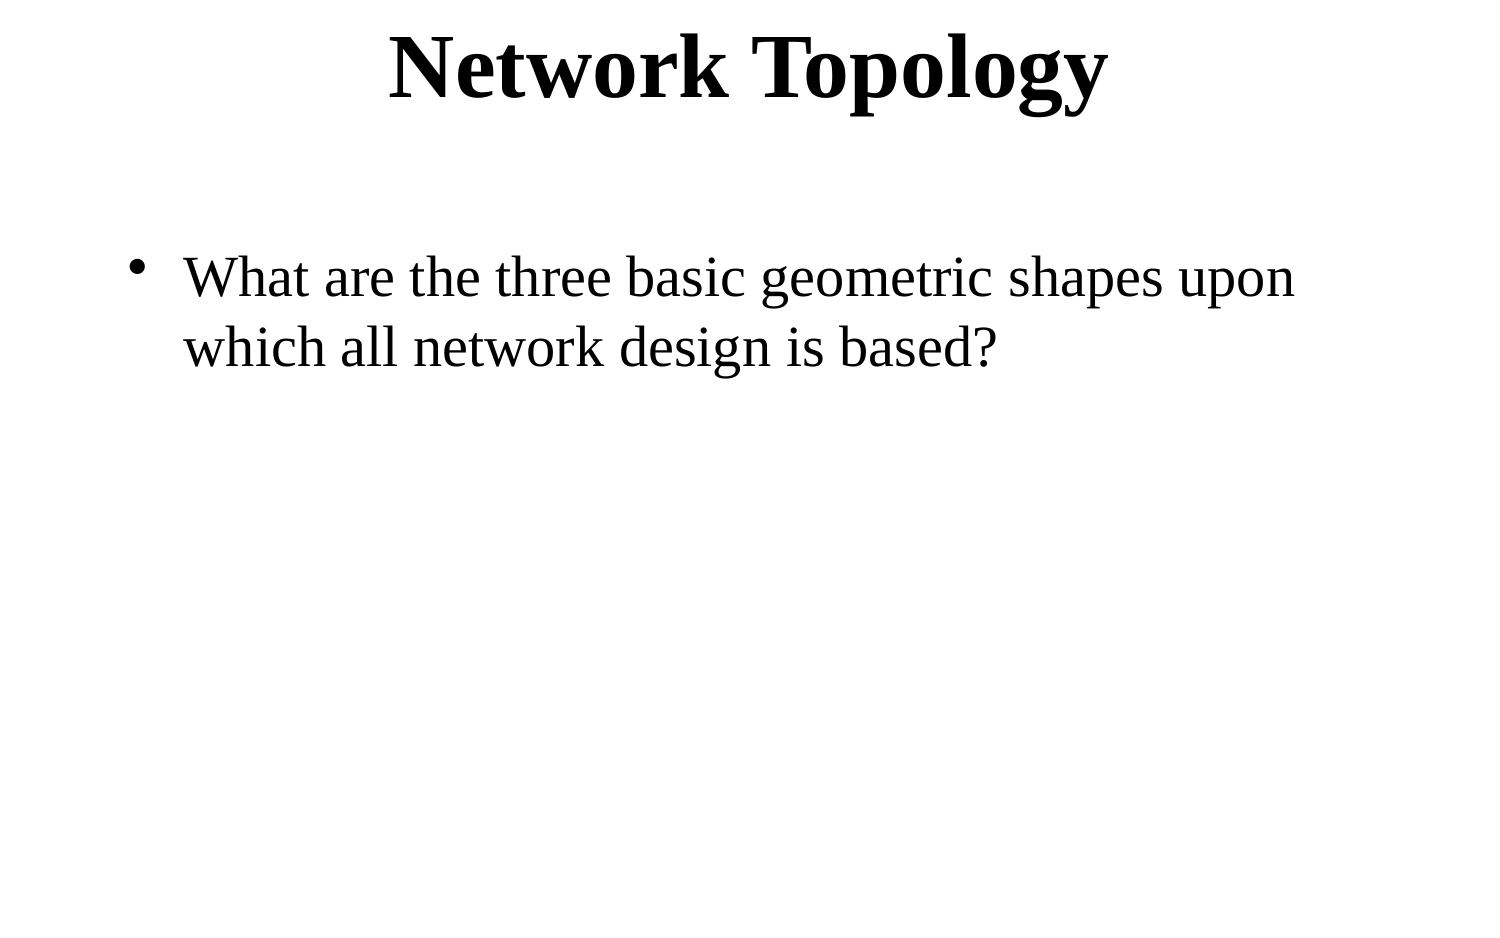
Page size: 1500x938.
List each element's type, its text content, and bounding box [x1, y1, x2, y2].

title Network Topology [112, 0, 1388, 140]
list What are the three basic geometric shapes upon which all network design is based? [112, 149, 1388, 712]
